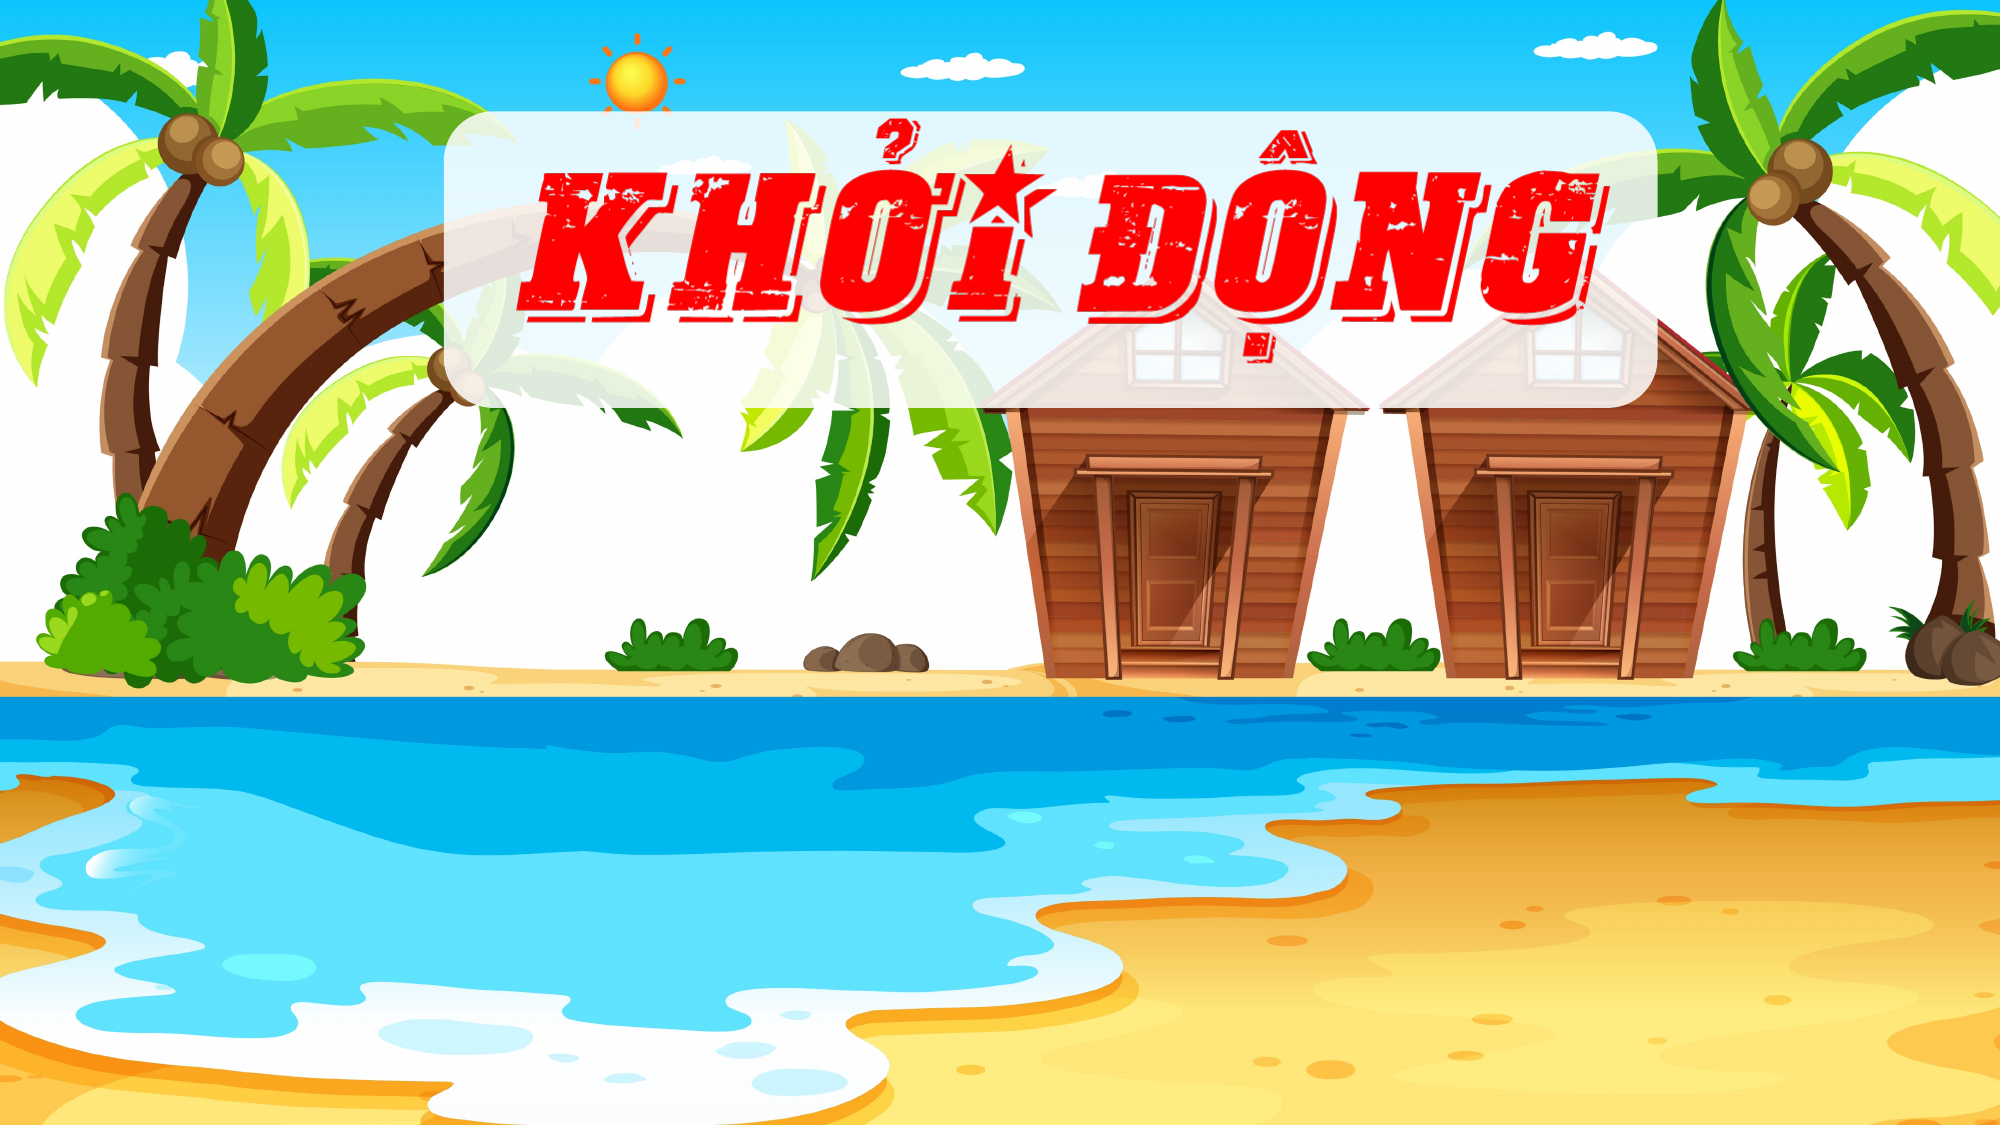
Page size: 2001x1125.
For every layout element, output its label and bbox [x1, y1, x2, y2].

text_box [0, 0, 2000, 1125]
picture [415, 99, 1701, 450]
